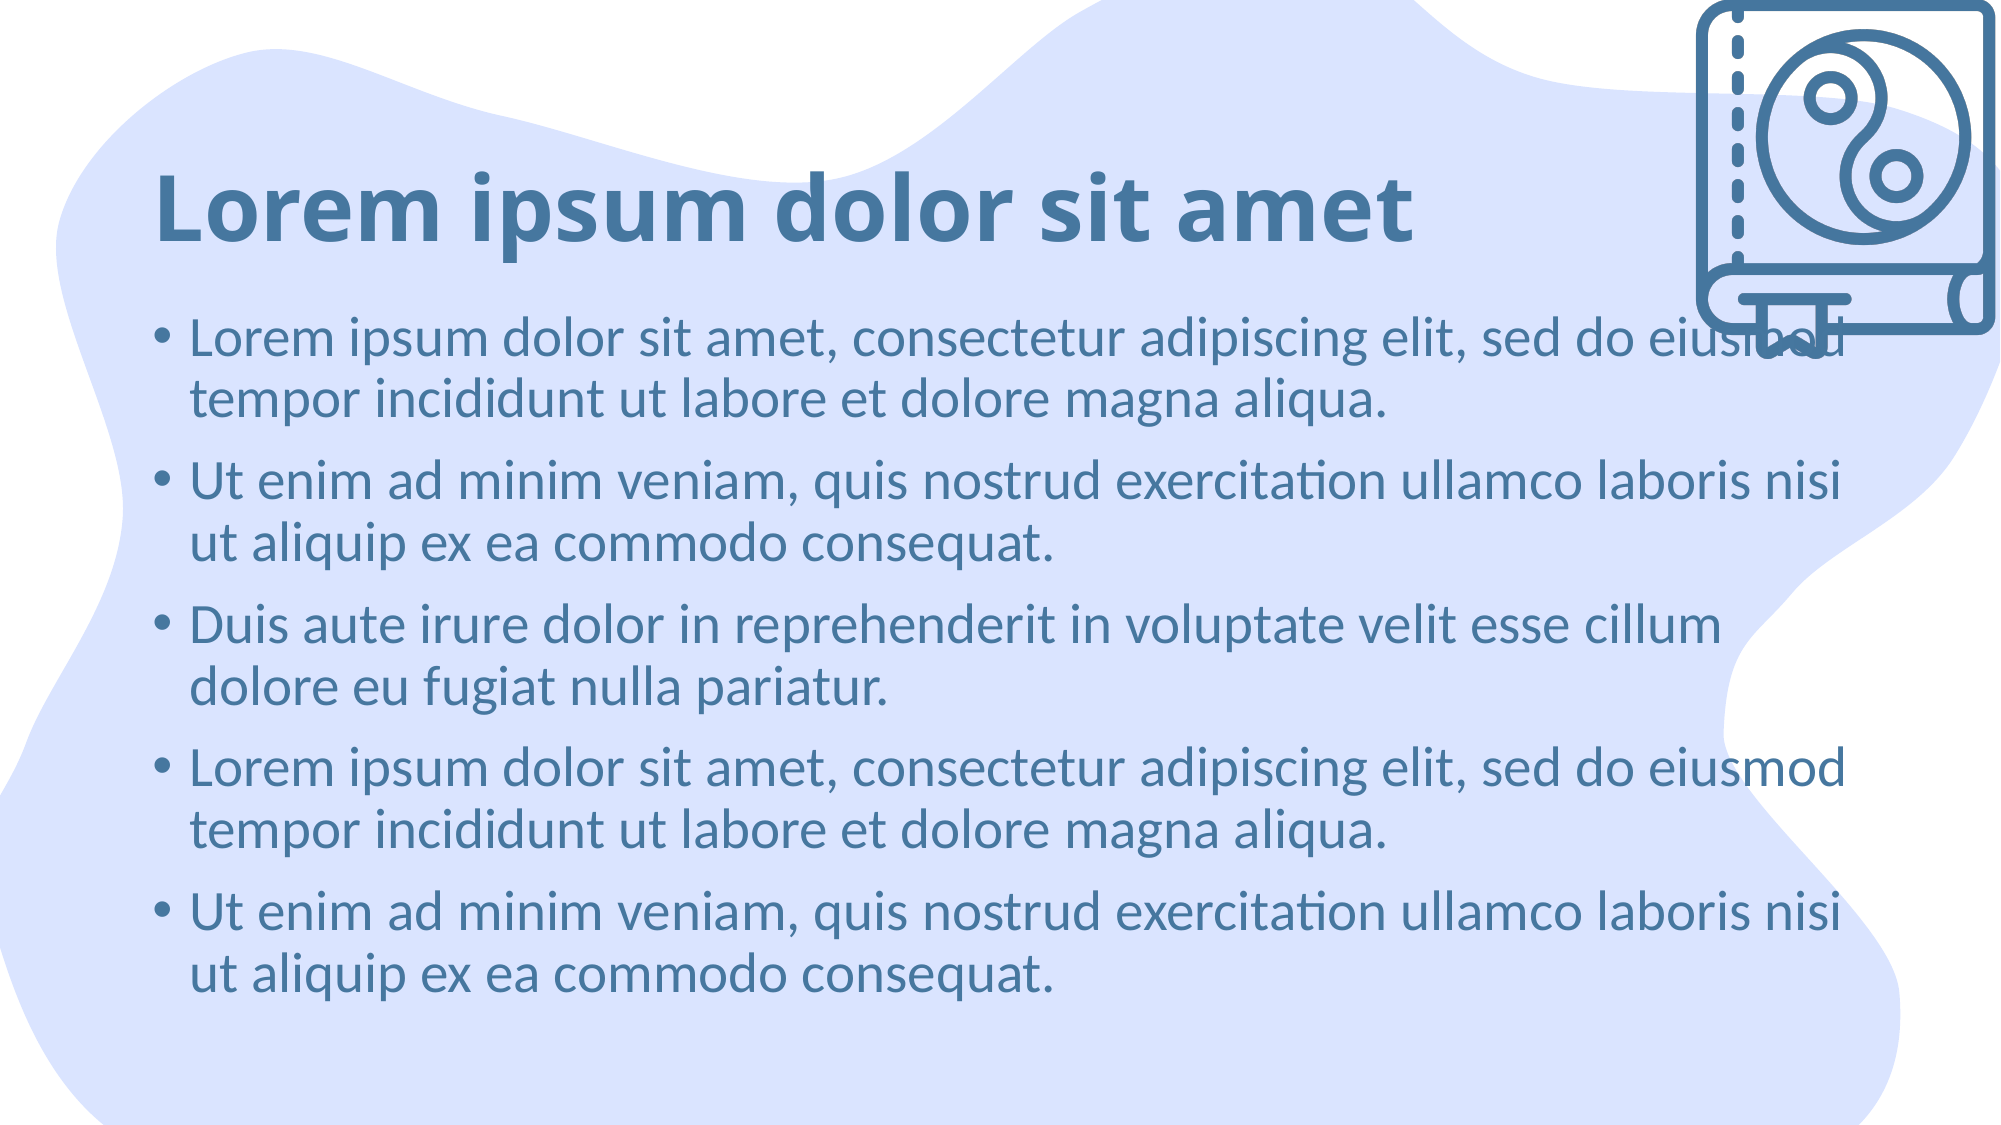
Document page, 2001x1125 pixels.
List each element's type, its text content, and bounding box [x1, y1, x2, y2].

title Lorem ipsum dolor sit amet [137, 102, 1863, 299]
picture [1666, 0, 2001, 359]
list Lorem ipsum dolor sit amet, consectetur adipiscing elit, sed do eiusmod tempor incididunt ut labore et dolore magna aliqua. Ut enim ad minim veniam, quis nostrud exercitation ullamco laboris nisi ut aliquip ex ea commodo consequat. Duis aute irure dolor in reprehenderit in voluptate velit esse cillum dolore eu fugiat nulla pariatur. Lorem ipsum dolor sit amet, consectetur adipiscing elit, sed do eiusmod tempor incididunt ut labore et dolore magna aliqua. Ut enim ad minim veniam, quis nostrud exercitation ullamco laboris nisi ut aliquip ex ea commodo consequat. [137, 299, 1863, 1014]
